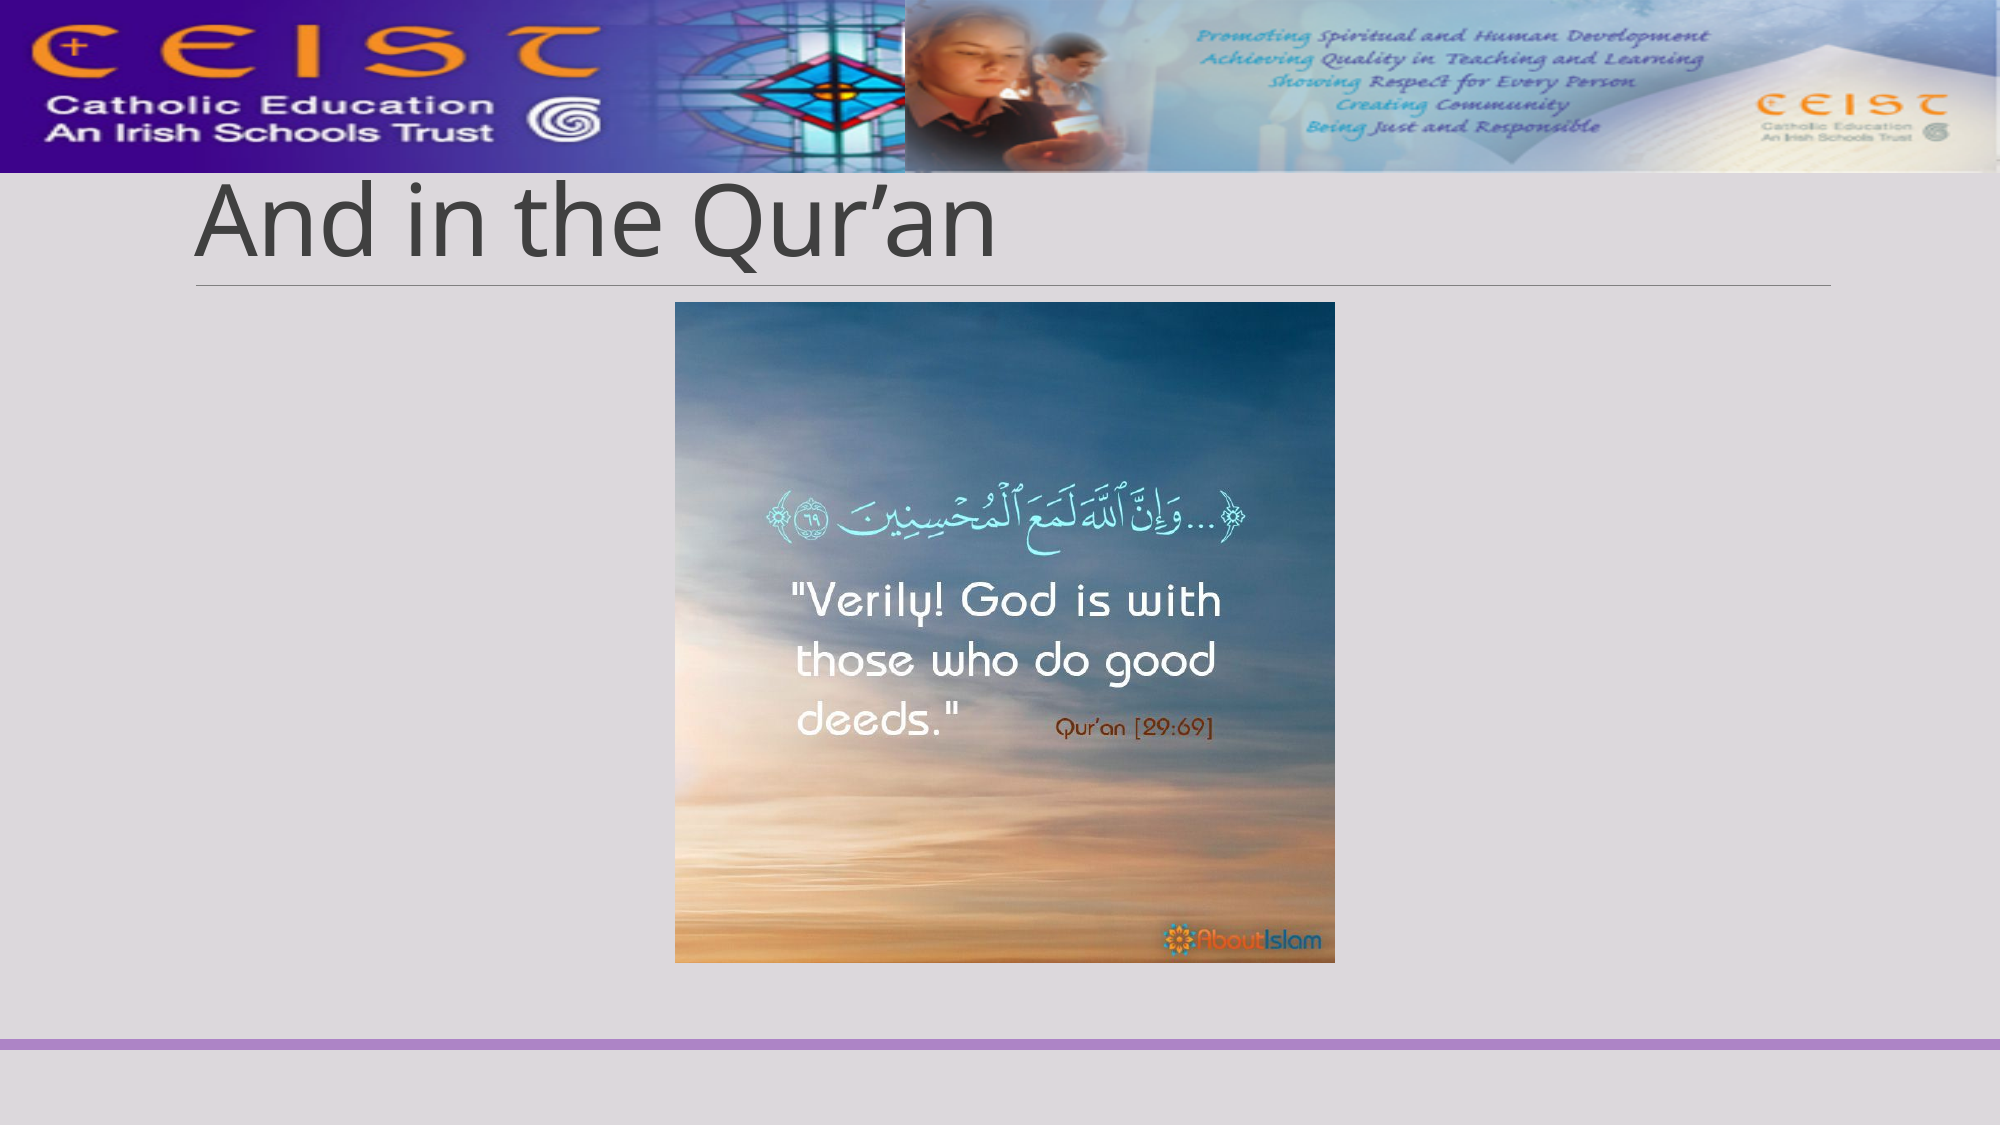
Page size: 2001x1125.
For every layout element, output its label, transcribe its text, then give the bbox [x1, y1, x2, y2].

picture [0, 0, 2000, 173]
title And in the Qur’an [179, 47, 1830, 285]
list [674, 302, 1336, 964]
